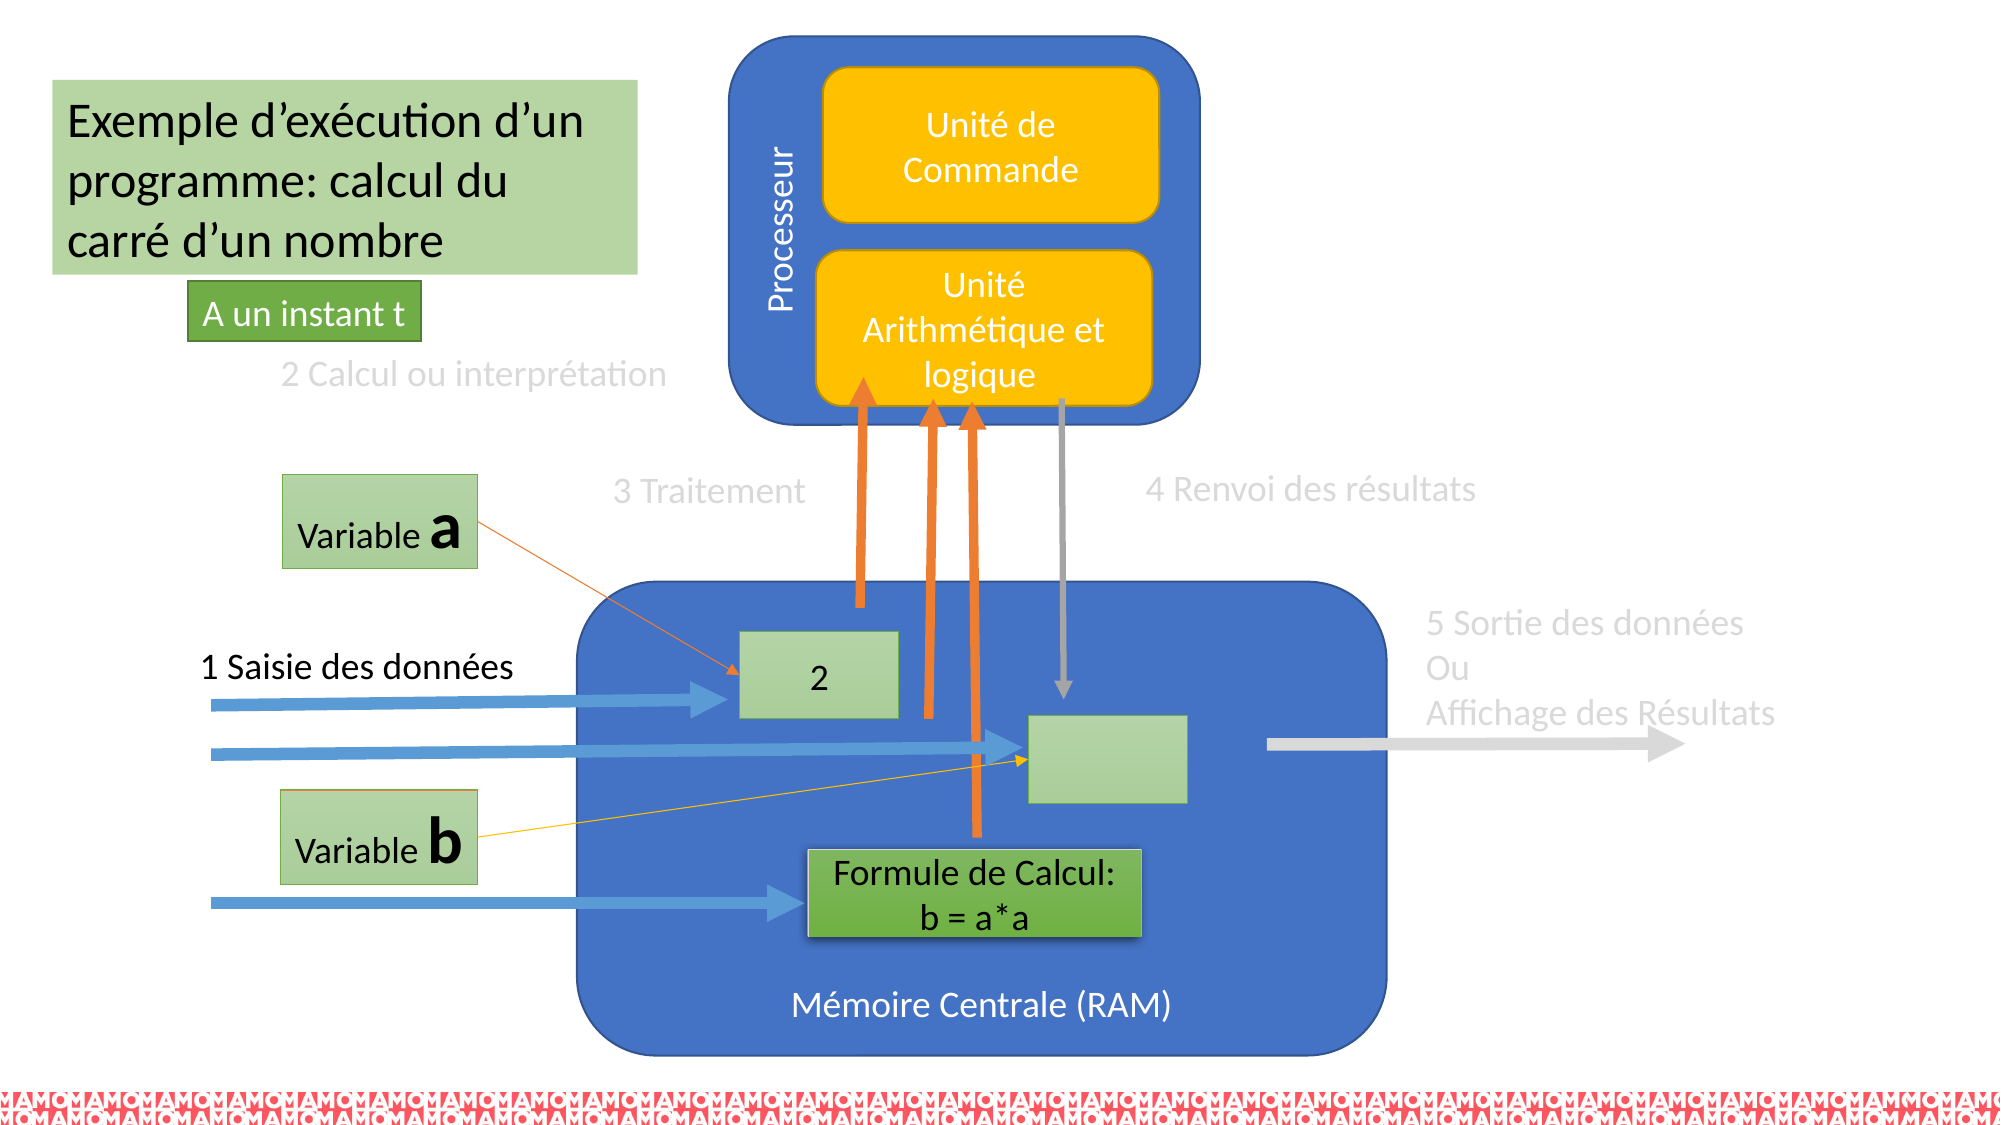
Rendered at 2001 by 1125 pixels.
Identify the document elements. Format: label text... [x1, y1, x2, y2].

text_box 2 Calcul ou interprétation [265, 341, 683, 402]
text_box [211, 747, 1023, 755]
text_box Exemple d’exécution d’un programme: calcul du carré d’un nombre [52, 79, 638, 275]
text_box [479, 759, 1029, 838]
text_box A un instant t [187, 280, 422, 342]
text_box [478, 522, 740, 676]
text_box Processeur [727, 35, 1201, 426]
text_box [859, 377, 864, 608]
text_box Formule de Calcul: b = a*a [807, 849, 1142, 937]
picture [0, 1092, 2000, 1125]
text_box Variable a [282, 474, 478, 569]
text_box Unité Arithmétique et logique [814, 249, 1154, 407]
text_box 2 [739, 631, 899, 719]
text_box Unité de Commande [821, 66, 1161, 224]
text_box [211, 699, 728, 706]
text_box 4 Renvoi des résultats [1130, 456, 1492, 517]
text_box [972, 401, 978, 747]
text_box Variable b [280, 789, 478, 885]
text_box 5 Sortie des données Ou Affichage des Résultats [1411, 590, 1907, 741]
text_box 1 Saisie des données [184, 634, 530, 694]
text_box 3 Traitement [597, 459, 822, 519]
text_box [928, 398, 934, 719]
text_box [1028, 715, 1188, 804]
text_box Mémoire Centrale (RAM) [575, 580, 1388, 1057]
